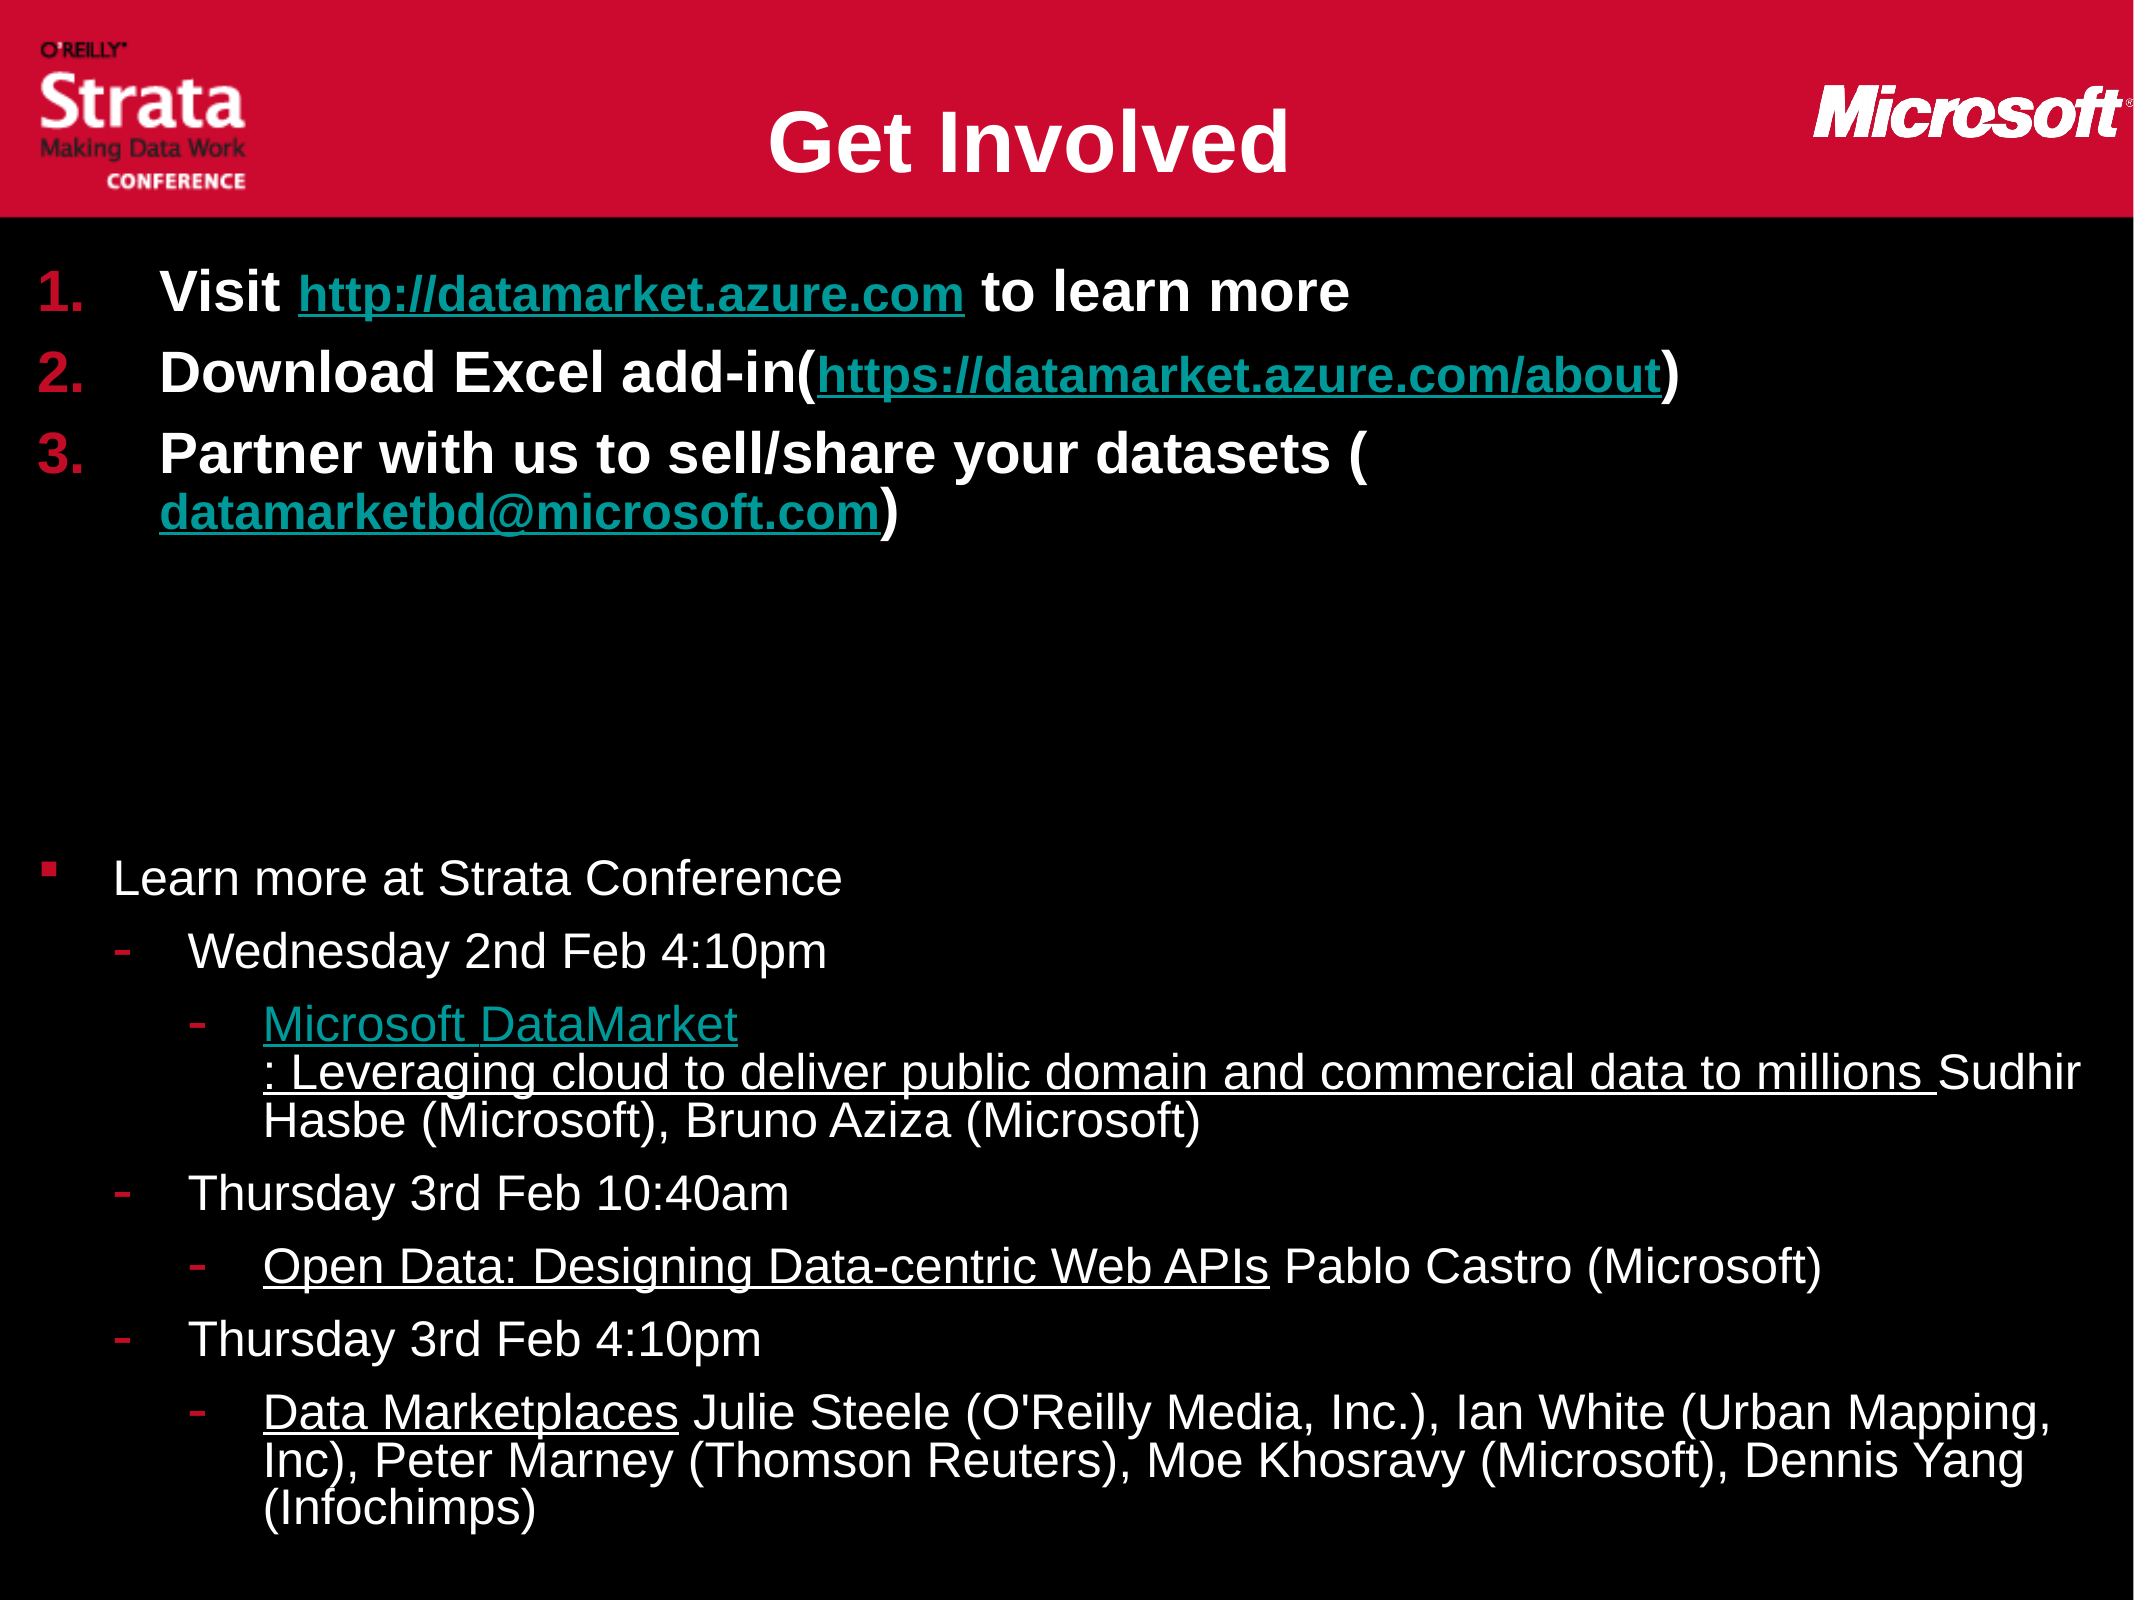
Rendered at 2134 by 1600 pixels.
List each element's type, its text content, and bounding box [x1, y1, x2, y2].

list Visit http://datamarket.azure.com to learn more Download Excel add-in(https://datamarket.azure.com/about) Partner with us to sell/share your datasets (datamarketbd@microsoft.com) Learn more at Strata Conference Wednesday 2nd Feb 4:10pm Microsoft DataMarket: Leveraging cloud to deliver public domain and commercial data to millions Sudhir Hasbe (Microsoft), Bruno Aziza (Microsoft) Thursday 3rd Feb 10:40am Open Data: Designing Data-centric Web APIs Pablo Castro (Microsoft) Thursday 3rd Feb 4:10pm Data Marketplaces Julie Steele (O'Reilly Media, Inc.), Ian White (Urban Mapping, Inc), Peter Marney (Thomson Reuters), Moe Khosravy (Microsoft), Dennis Yang (Infochimps) [37, 266, 2092, 1546]
picture [0, 0, 2134, 1600]
title Get Involved [268, 6, 1792, 190]
